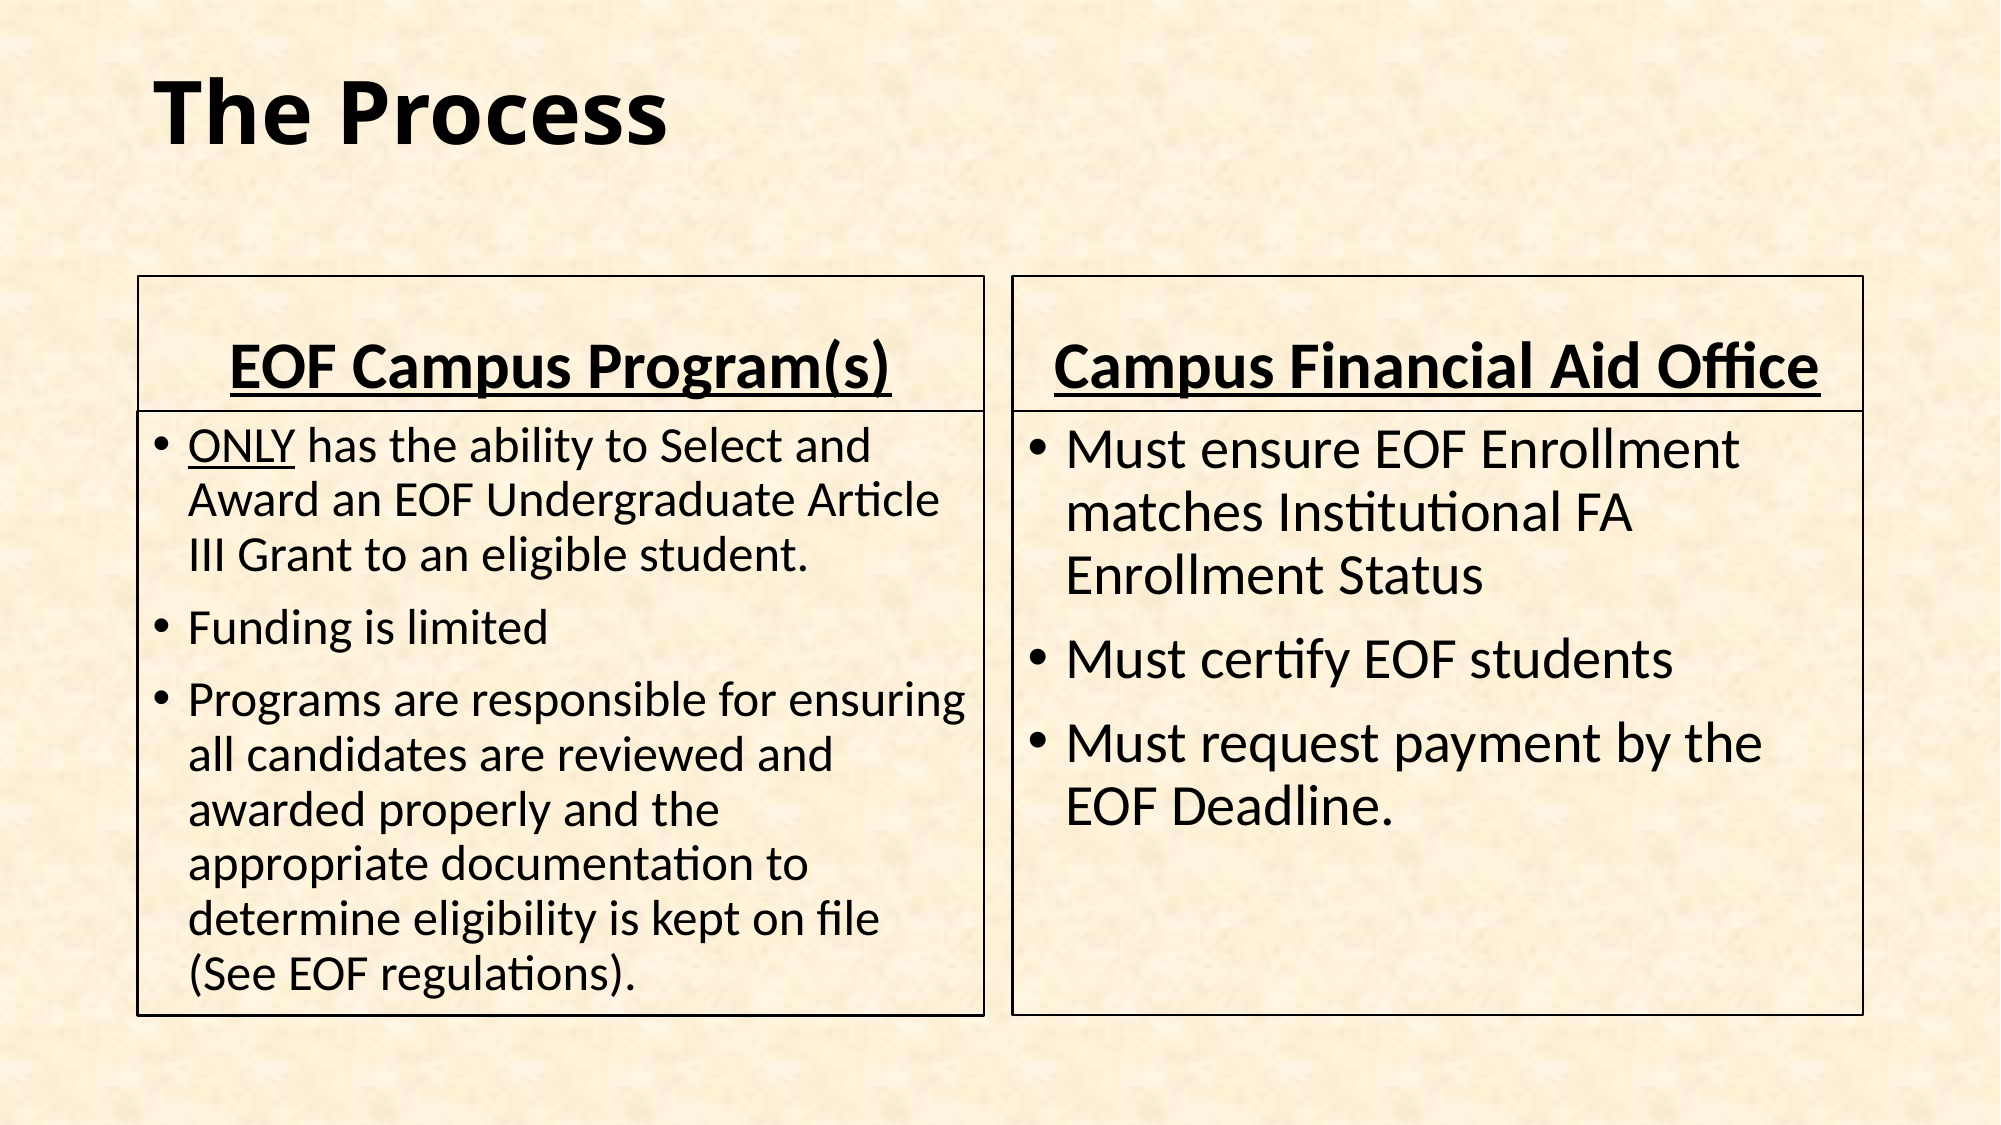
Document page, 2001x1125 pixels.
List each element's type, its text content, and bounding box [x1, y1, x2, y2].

list Must ensure EOF Enrollment matches Institutional FA Enrollment Status Must certify EOF students Must request payment by the EOF Deadline. [1012, 410, 1863, 1016]
list Campus Financial Aid Office [1012, 275, 1863, 410]
list EOF Campus Program(s) [137, 275, 984, 410]
picture [0, 0, 2001, 1125]
title The Process [137, 59, 1863, 278]
list ONLY has the ability to Select and Award an EOF Undergraduate Article III Grant to an eligible student. Funding is limited Programs are responsible for ensuring all candidates are reviewed and awarded properly and the appropriate documentation to determine eligibility is kept on file (See EOF regulations). [137, 410, 984, 1016]
